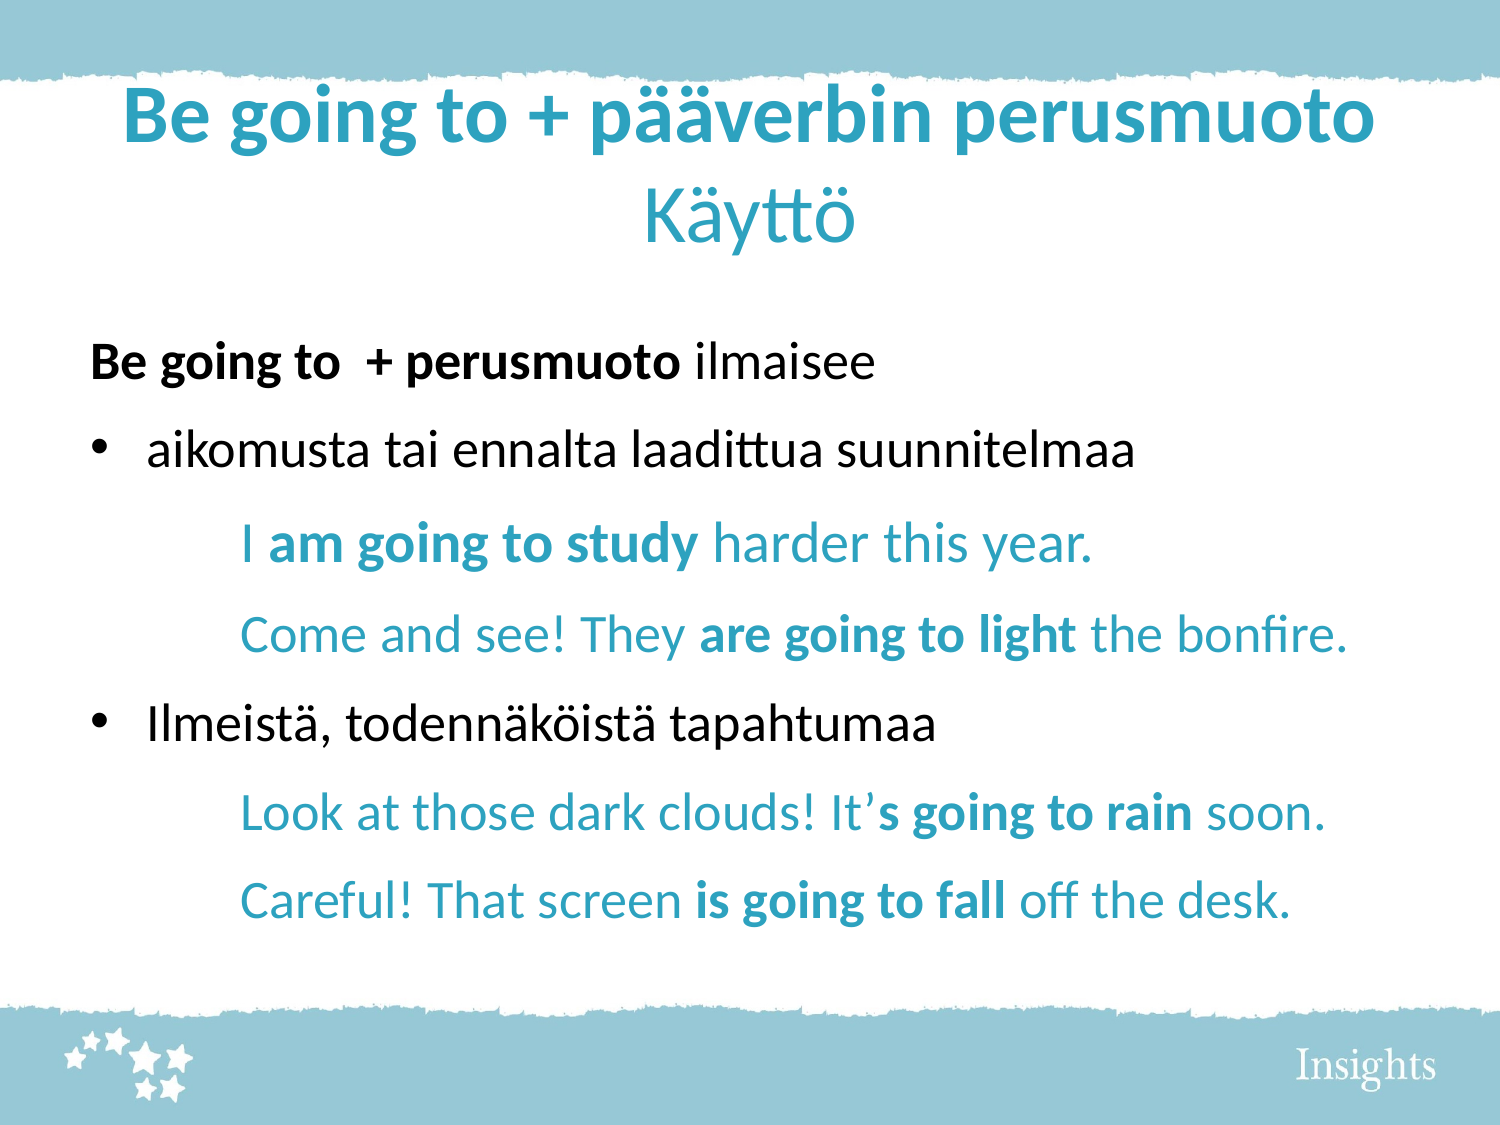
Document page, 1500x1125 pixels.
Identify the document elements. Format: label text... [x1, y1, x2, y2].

title Be going to + pääverbin perusmuoto Käyttö [75, 94, 1426, 225]
list Be going to + perusmuoto ilmaisee aikomusta tai ennalta laadittua suunnitelmaa I am going to study harder this year. Come and see! They are going to light the bonfire. Ilmeistä, todennäköistä tapahtumaa Look at those dark clouds! It’s going to rain soon. Careful! That screen is going to fall off the desk. [75, 304, 1483, 1125]
picture [0, 0, 1500, 1125]
